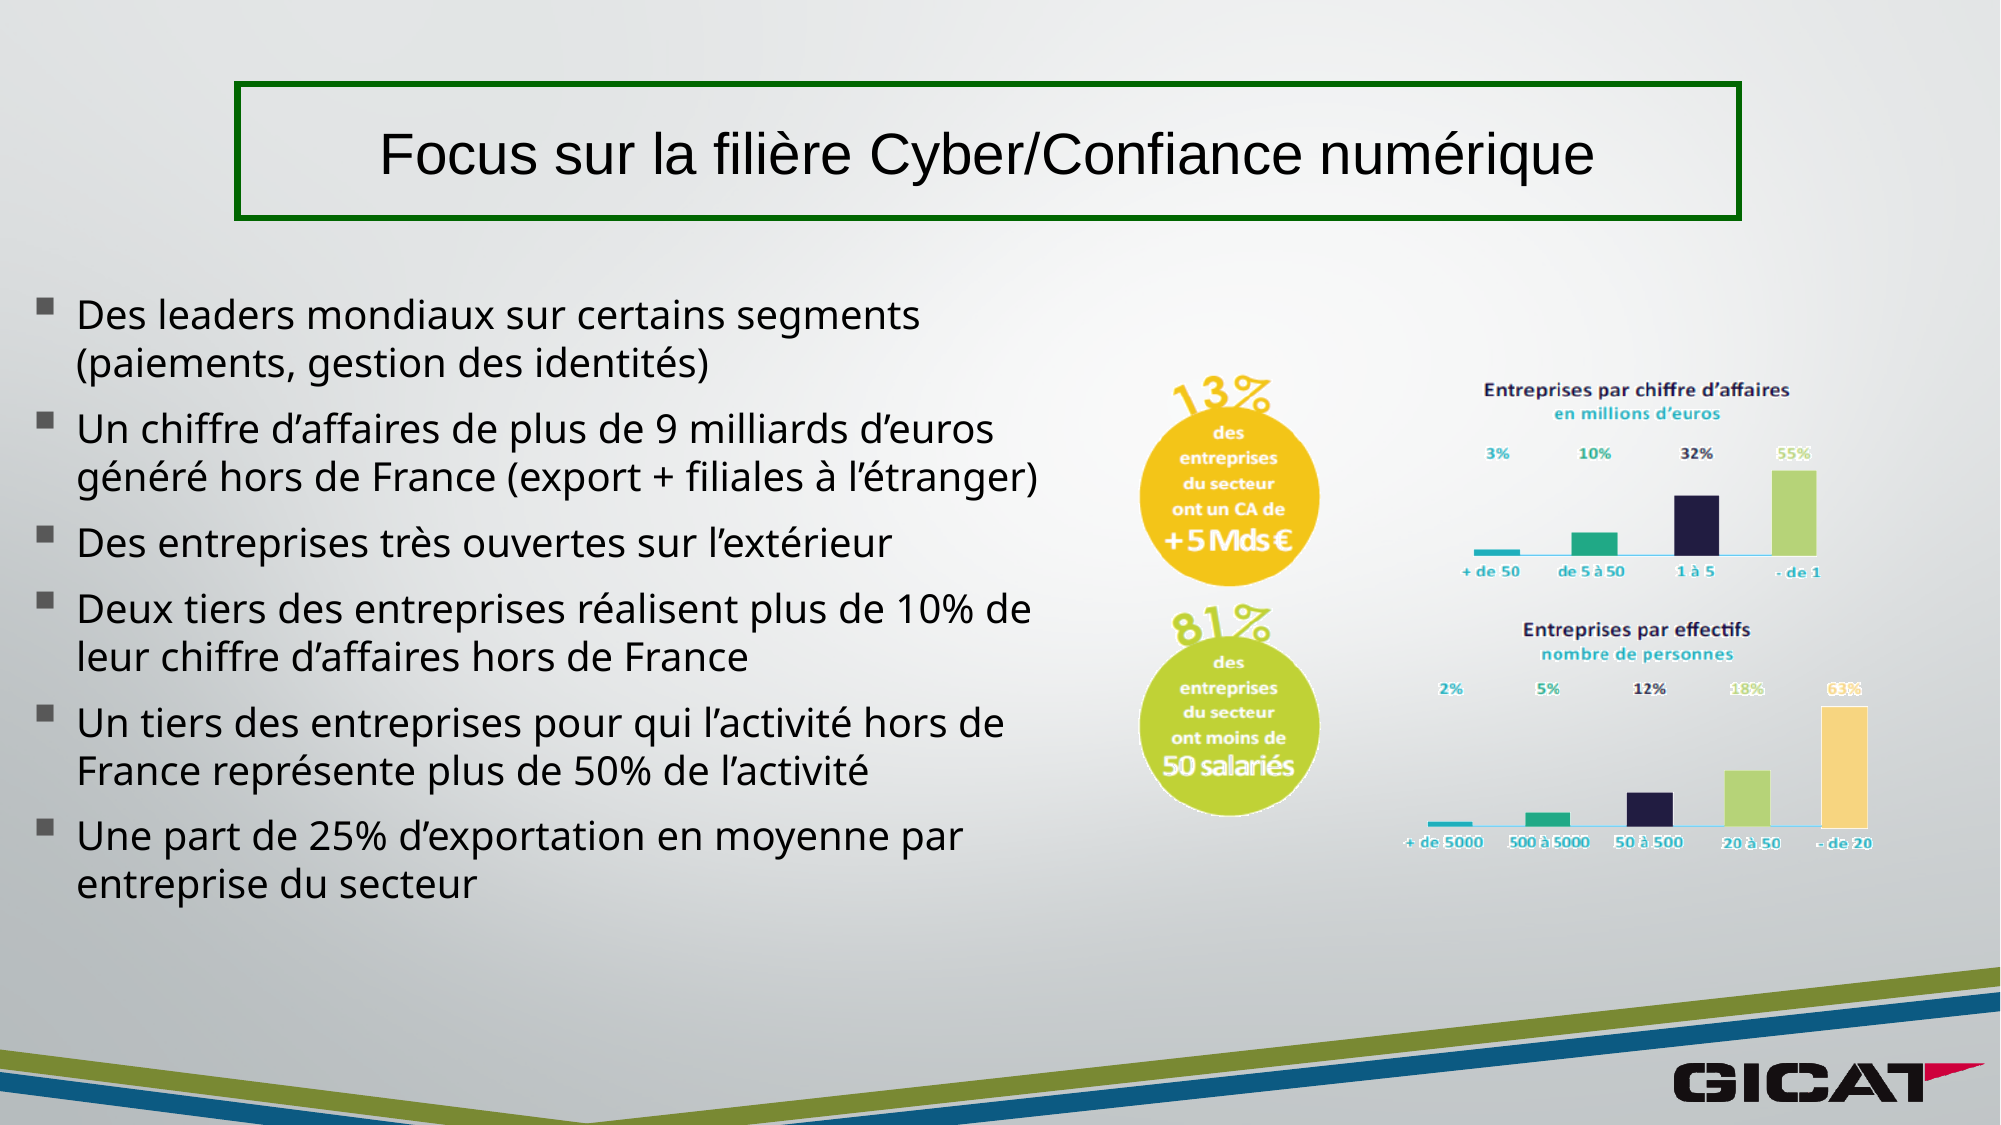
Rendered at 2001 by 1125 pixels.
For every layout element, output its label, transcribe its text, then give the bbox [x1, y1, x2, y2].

title [1, 0, 2000, 387]
text_box [40, 303, 1962, 940]
list Focus sur la filière Cyber/Confiance numérique [237, 83, 1740, 218]
text_box [103, 250, 1956, 351]
text_box Des leaders mondiaux sur certains segments (paiements, gestion des identités) Un chiffre d’affaires de plus de 9 milliards d’euros généré hors de France (export + filiales à l’étranger) Des entreprises très ouvertes sur l’extérieur Deux tiers des entreprises réalisent plus de 10% de leur chiffre d’affaires hors de France Un tiers des entreprises pour qui l’activité hors de France représente plus de 50% de l’activité Une part de 25% d’exportation en moyenne par entreprise du secteur [16, 282, 1091, 926]
picture [1674, 1063, 1985, 1102]
picture [1073, 351, 1957, 893]
